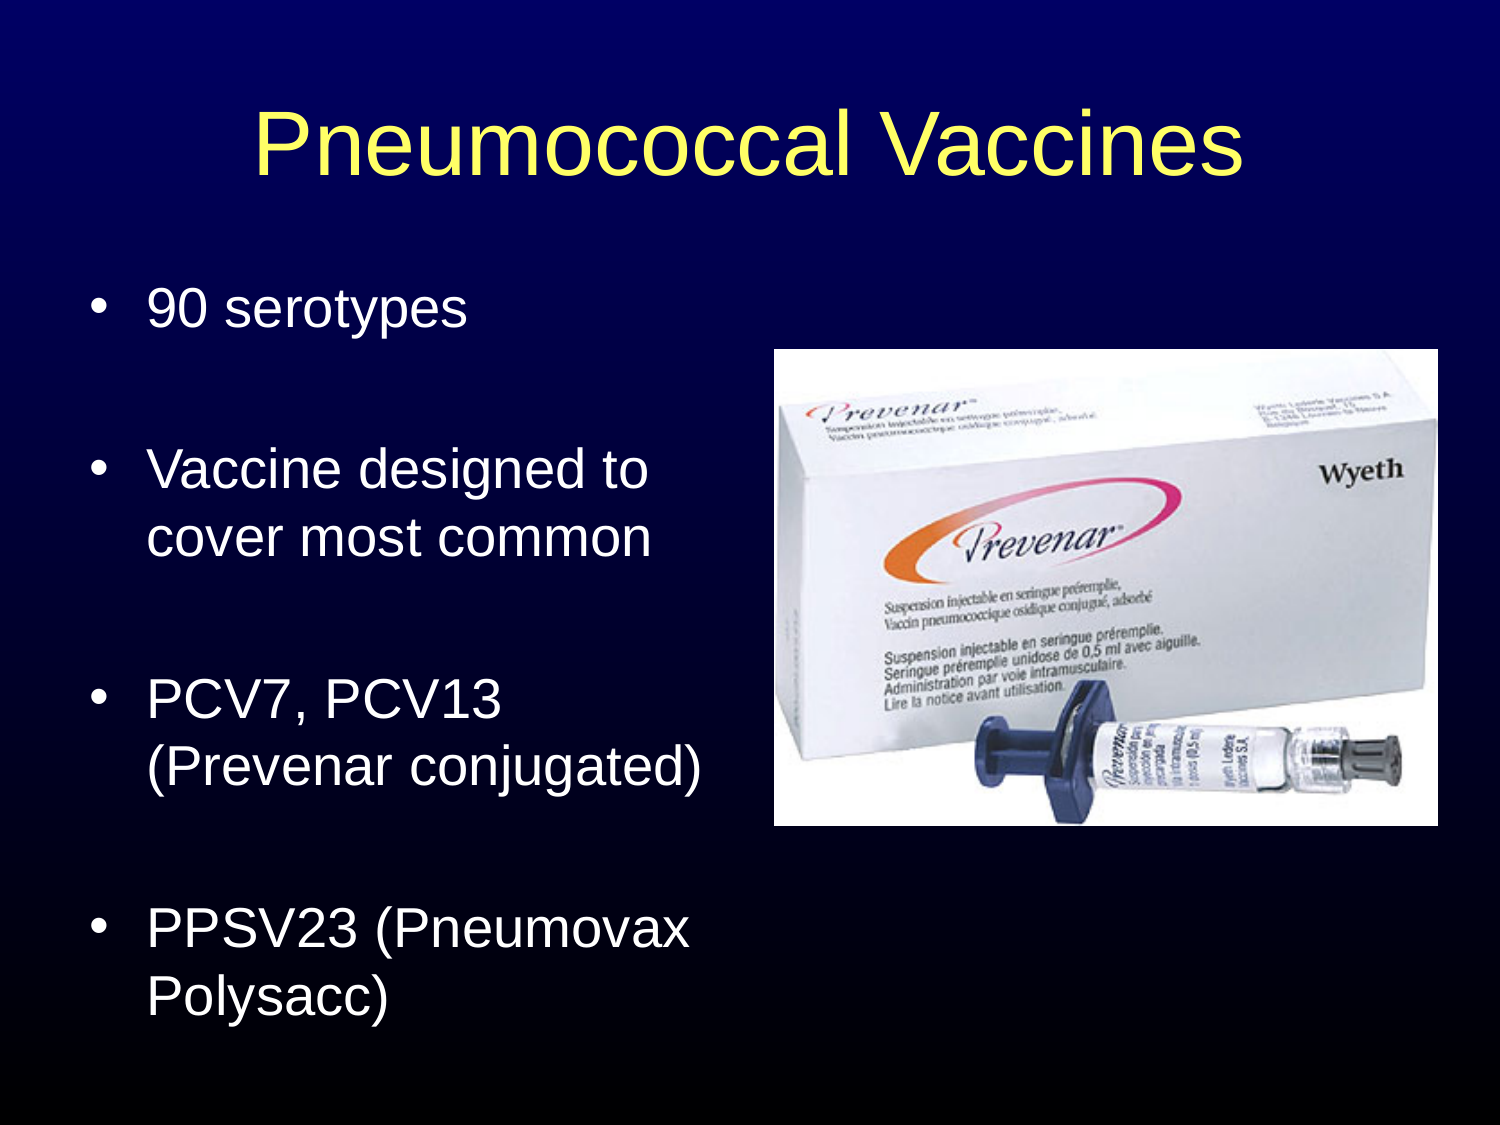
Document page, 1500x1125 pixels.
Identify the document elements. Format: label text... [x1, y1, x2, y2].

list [774, 349, 1438, 827]
list 90 serotypes Vaccine designed to cover most common PCV7, PCV13 (Prevenar conjugated) PPSV23 (Pneumovax Polysacc) [75, 262, 738, 1125]
title Pneumococcal Vaccines [75, 0, 1425, 278]
